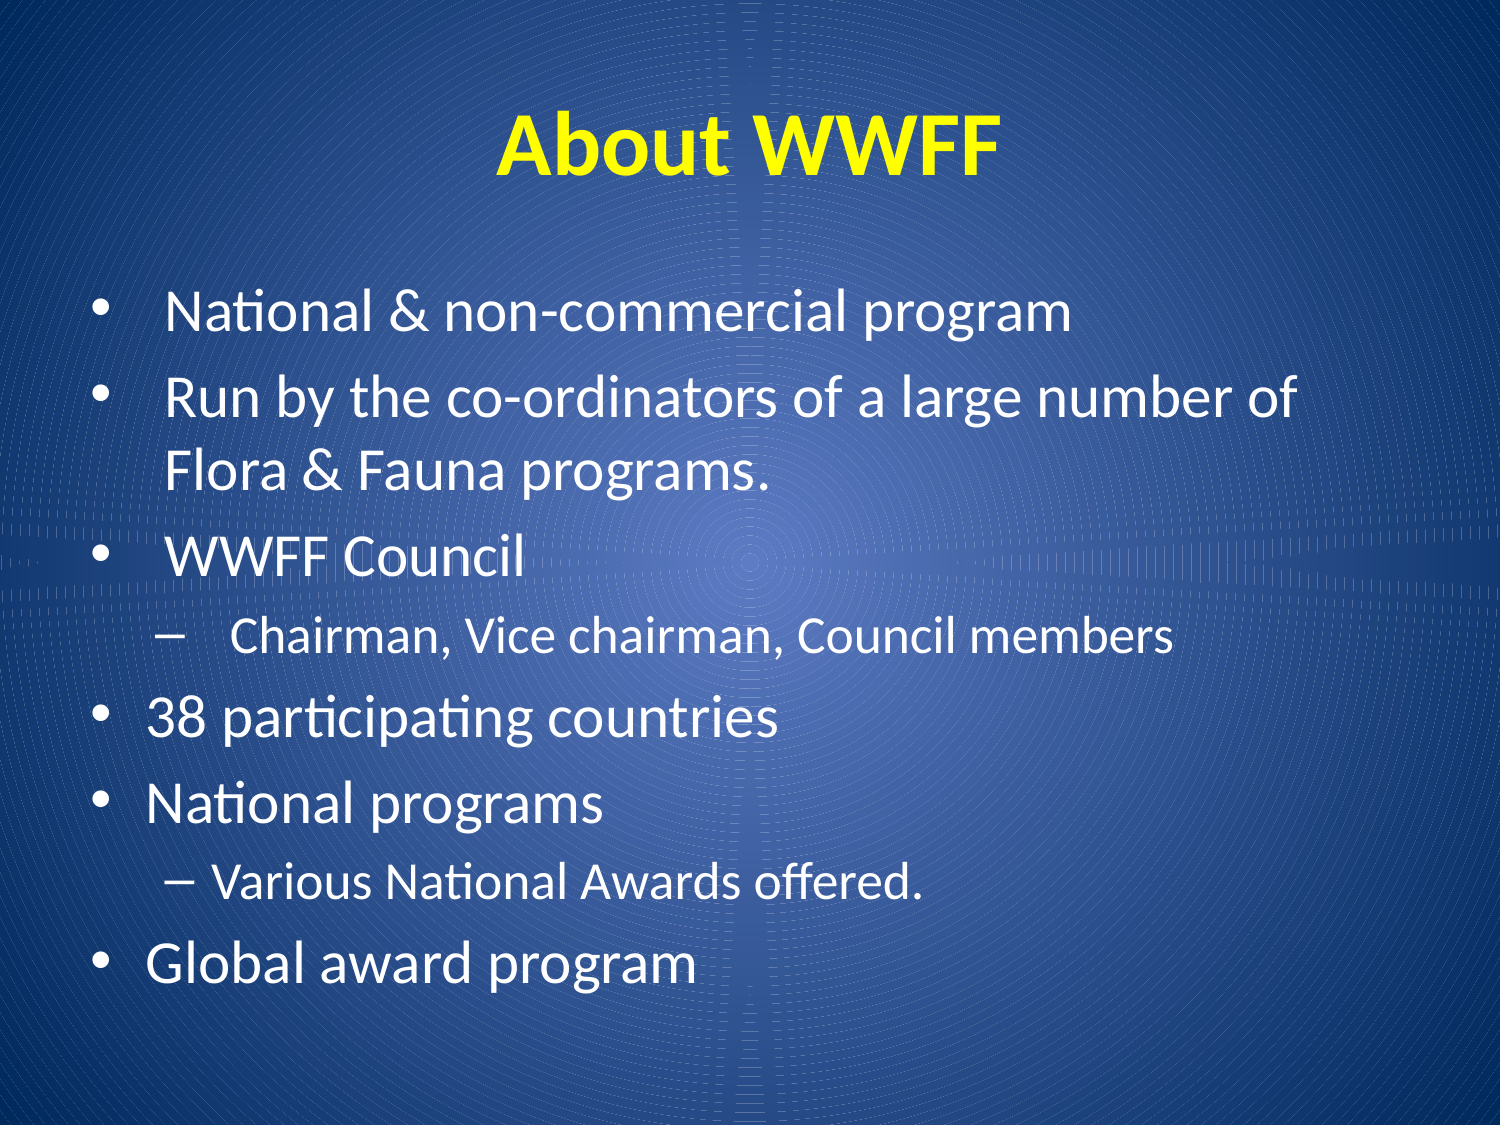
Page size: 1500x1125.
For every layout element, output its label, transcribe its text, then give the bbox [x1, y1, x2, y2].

title About WWFF [75, 45, 1425, 233]
list National & non-commercial program Run by the co-ordinators of a large number of Flora & Fauna programs. WWFF Council Chairman, Vice chairman, Council members 38 participating countries National programs Various National Awards offered. Global award program [75, 262, 1425, 1005]
